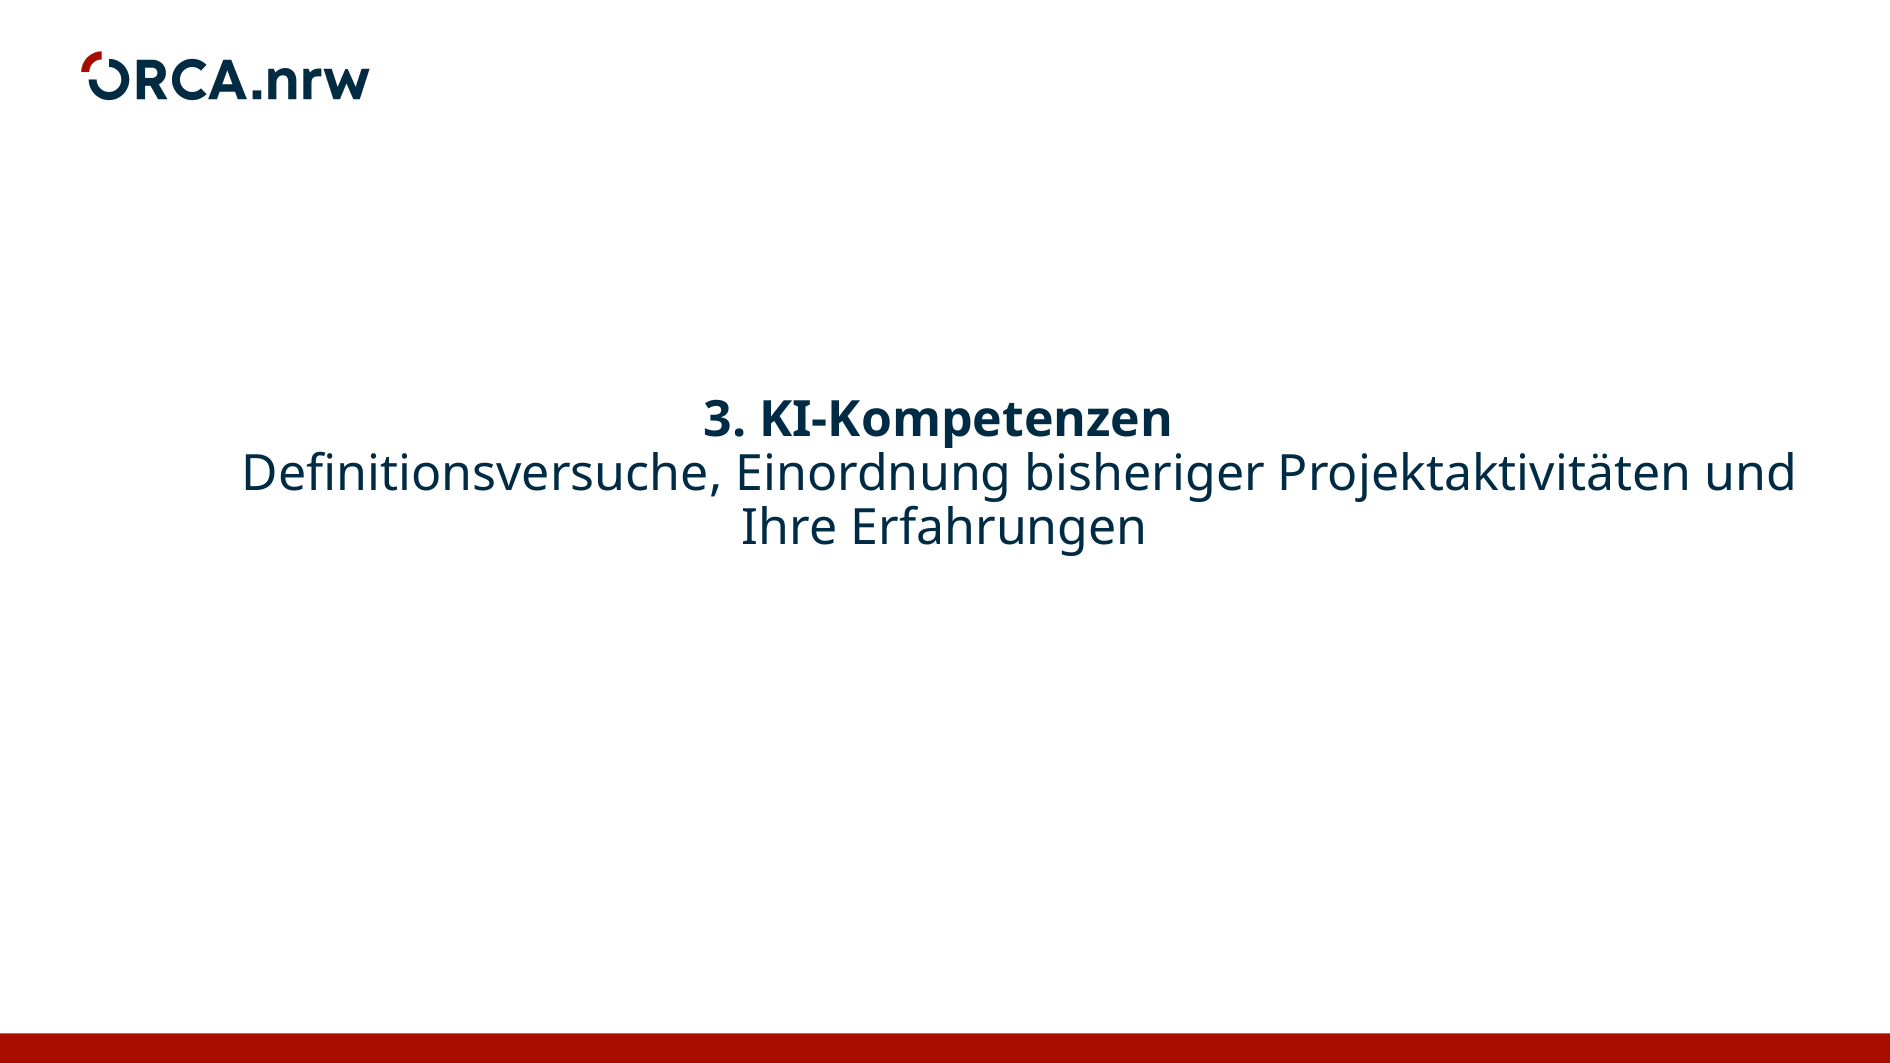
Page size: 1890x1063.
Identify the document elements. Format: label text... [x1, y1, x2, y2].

picture [79, 49, 372, 102]
title 3. KI-Kompetenzen Definitionsversuche, Einordnung bisheriger Projektaktivitäten und Ihre Erfahrungen [88, 59, 1802, 1004]
